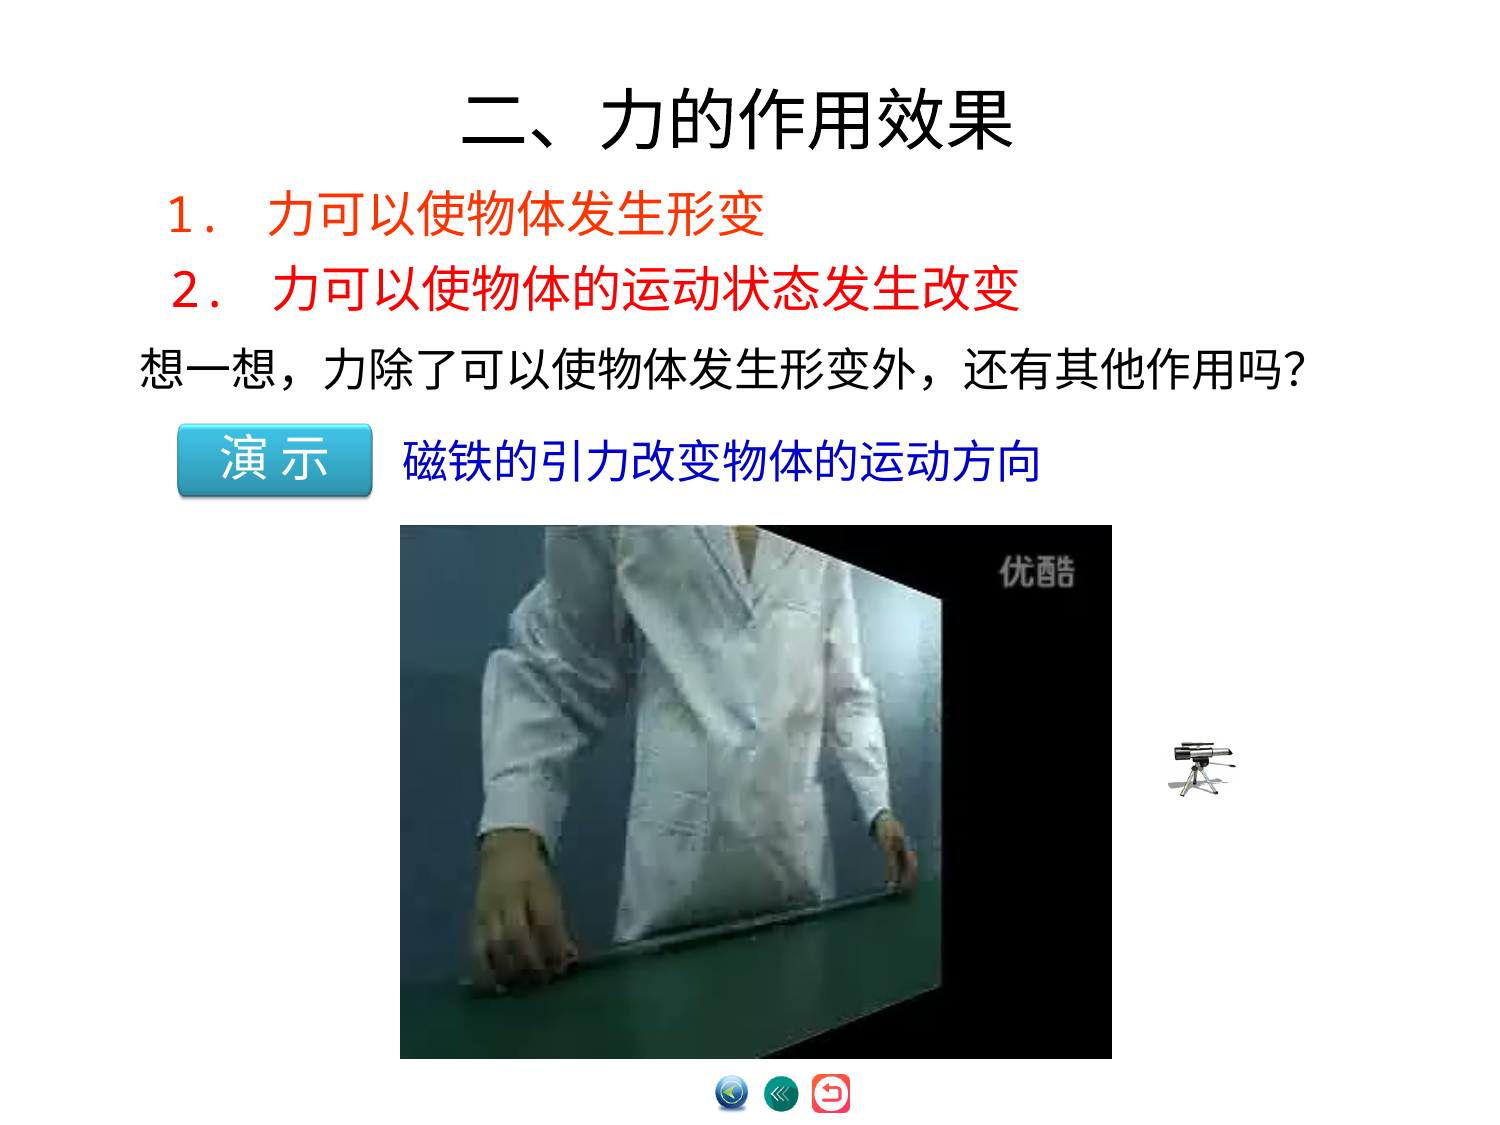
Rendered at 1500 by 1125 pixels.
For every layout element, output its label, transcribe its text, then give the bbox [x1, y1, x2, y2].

picture [812, 1074, 851, 1113]
picture [762, 1074, 801, 1113]
text_box 2. 力可以使物体的运动状态发生改变 [124, 249, 1338, 325]
text_box 磁铁的引力改变物体的运动方向 [387, 425, 1100, 495]
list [399, 524, 1113, 1060]
picture [712, 1074, 751, 1113]
text_box 1. 力可以使物体发生形变 [149, 174, 1113, 249]
text_box [1162, 737, 1238, 800]
text_box 想一想，力除了可以使物体发生形变外，还有其他作用吗？ [124, 324, 1463, 403]
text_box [174, 415, 376, 504]
